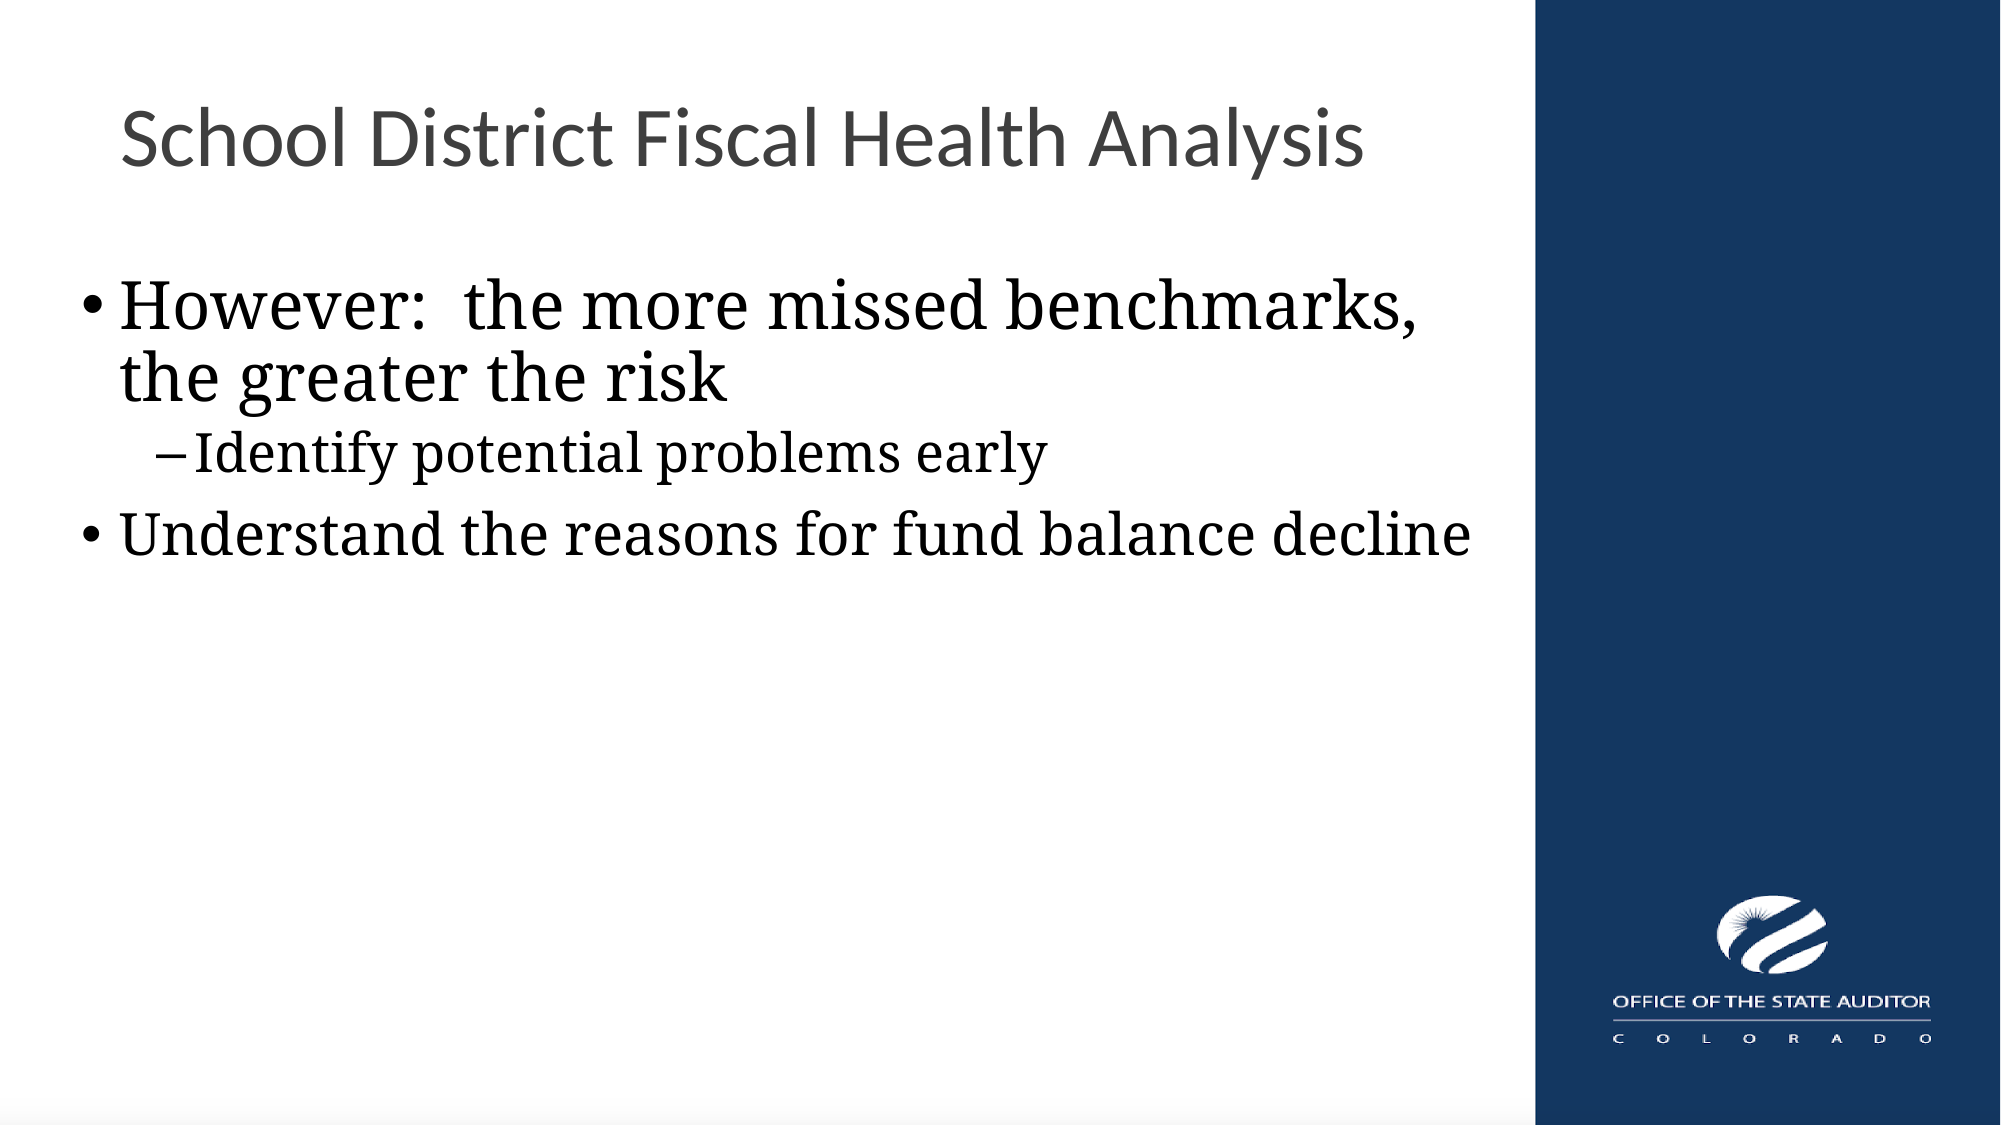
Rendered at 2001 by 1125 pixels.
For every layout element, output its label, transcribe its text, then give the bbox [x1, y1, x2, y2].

picture [0, 0, 2001, 1125]
list However: the more missed benchmarks, the greater the risk Identify potential problems early Understand the reasons for fund balance decline [66, 263, 1492, 1035]
title School District Fiscal Health Analysis [66, 45, 1492, 233]
